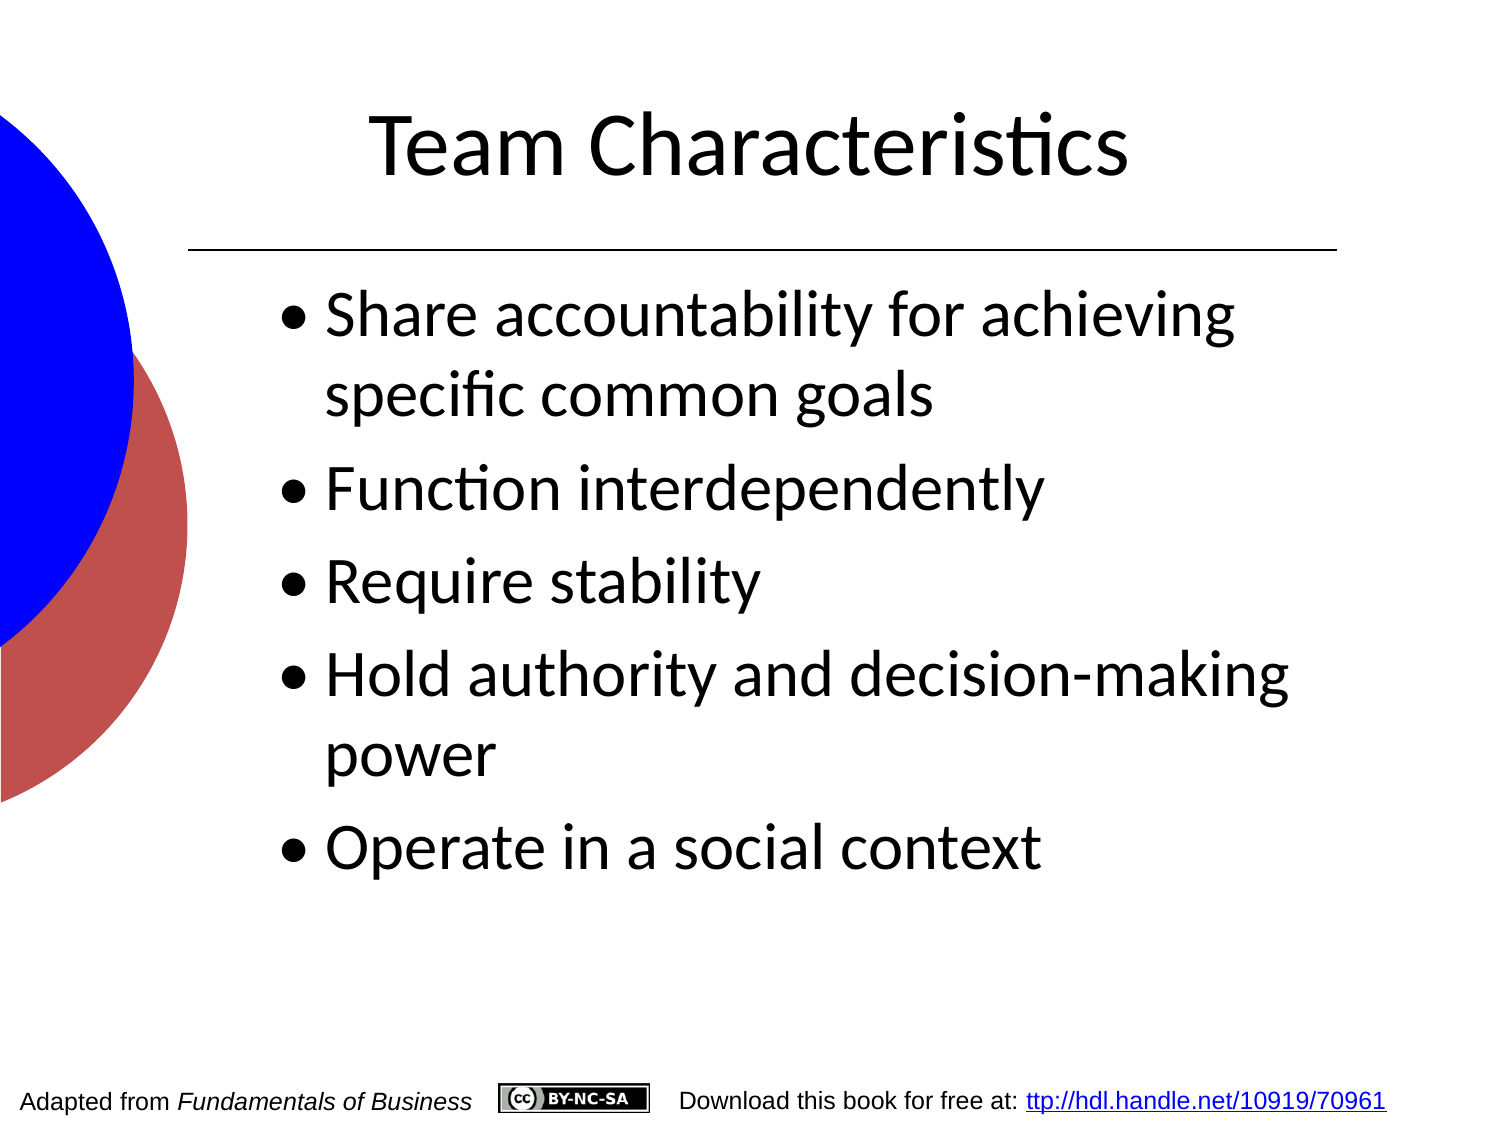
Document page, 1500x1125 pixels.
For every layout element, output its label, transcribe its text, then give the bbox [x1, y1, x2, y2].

picture [498, 1083, 651, 1113]
text_box Download this book for free at: ttp://hdl.handle.net/10919/70961 [664, 1077, 1417, 1122]
text_box Adapted from Fundamentals of Business [4, 1078, 496, 1123]
title Team Characteristics [75, 45, 1425, 233]
list • Share accountability for achieving specific common goals • Function interdependently • Require stability • Hold authority and decision-making power • Operate in a social context [262, 262, 1425, 1005]
